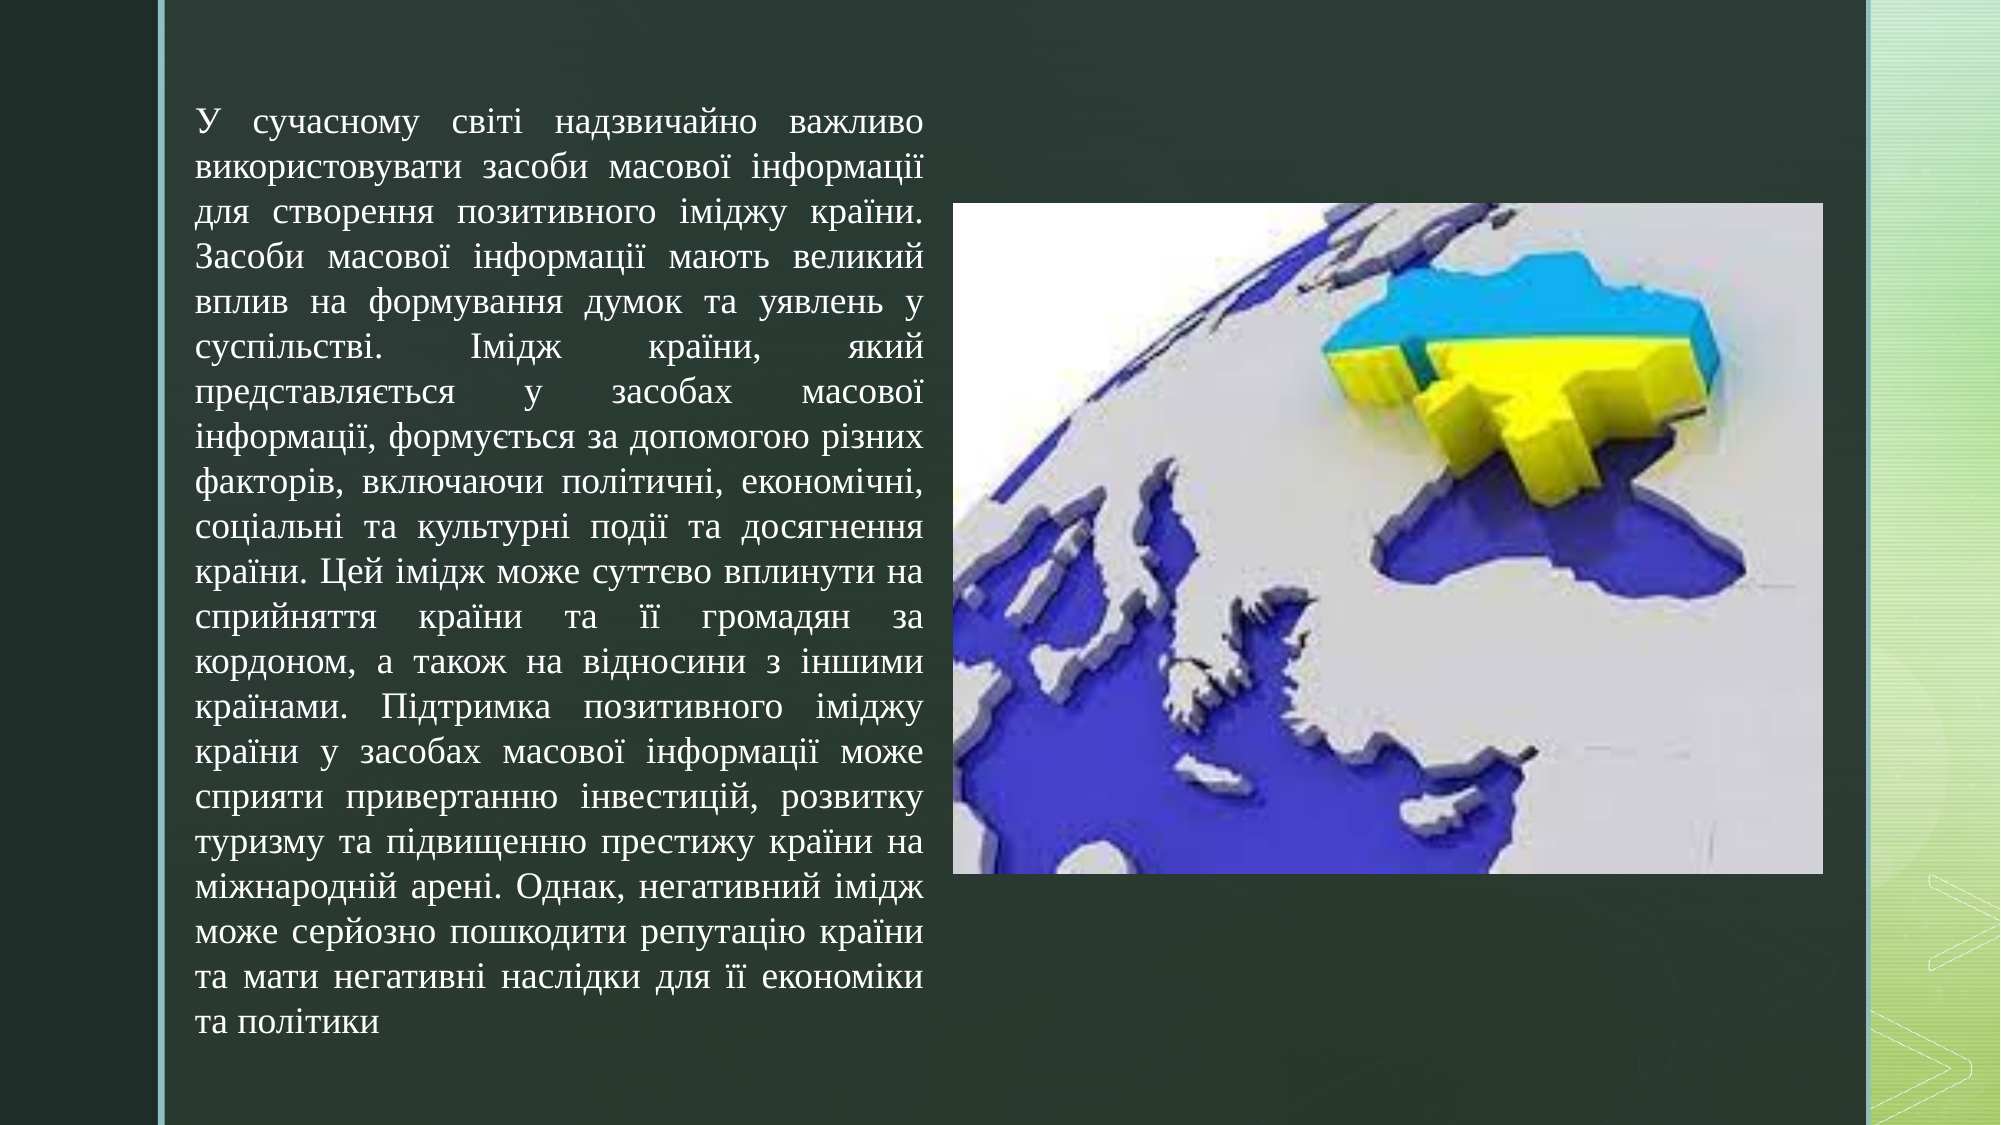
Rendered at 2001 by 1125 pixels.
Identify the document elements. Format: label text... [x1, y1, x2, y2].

picture [1871, 0, 2001, 1125]
text_box У сучасному світі надзвичайно важливо використовувати засоби масової інформації для створення позитивного іміджу країни. Засоби масової інформації мають великий вплив на формування думок та уявлень у суспільстві. Імідж країни, який представляється у засобах масової інформації, формується за допомогою різних факторів, включаючи політичні, економічні, соціальні та культурні події та досягнення країни. Цей імідж може суттєво вплинути на сприйняття країни та її громадян за кордоном, а також на відносини з іншими країнами. Підтримка позитивного іміджу країни у засобах масової інформації може сприяти привертанню інвестицій, розвитку туризму та підвищенню престижу країни на міжнародній арені. Однак, негативний імідж може серйозно пошкодити репутацію країни та мати негативні наслідки для її економіки та політики [179, 88, 940, 1049]
picture [952, 203, 1823, 874]
